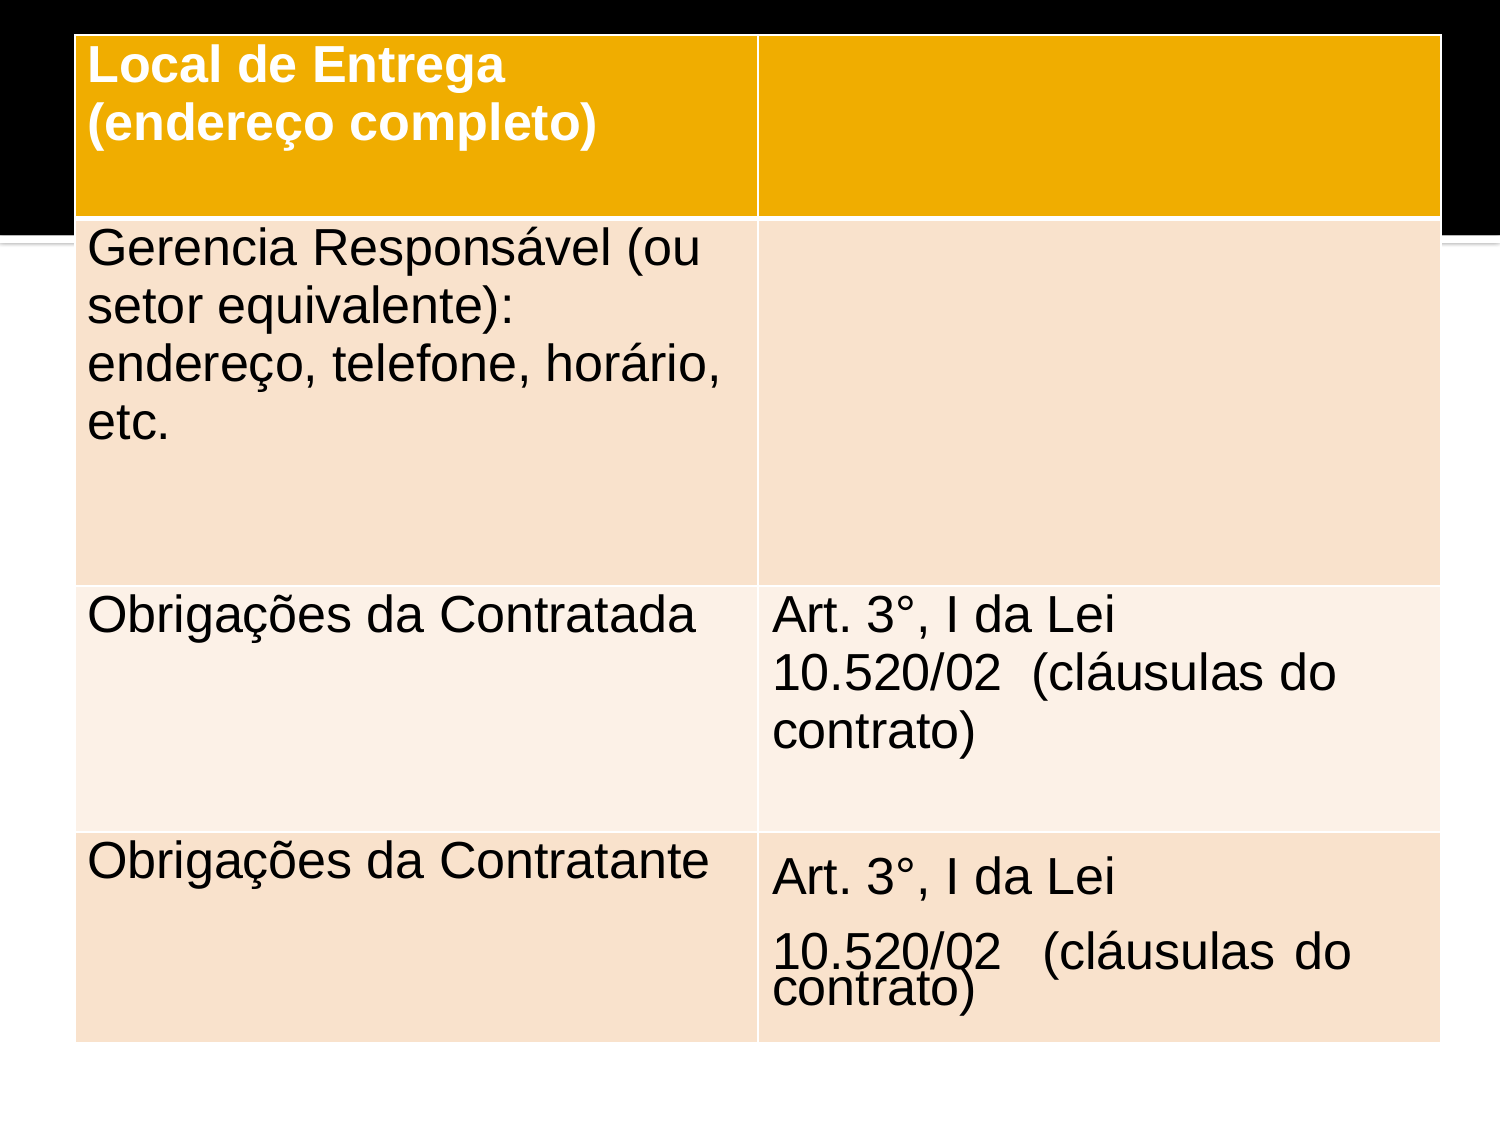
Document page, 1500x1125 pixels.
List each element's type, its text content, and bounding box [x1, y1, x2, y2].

table_cell Obrigações da Contratada [76, 587, 757, 831]
table_cell [759, 221, 1440, 585]
table_cell Art. 3°, I da Lei 10.520/02 (cláusulas do contrato) [759, 833, 1440, 1042]
table_header [759, 36, 1440, 216]
table_cell Gerencia Responsável (ou setor equivalente): endereço, telefone, horário, etc. [76, 221, 757, 585]
table_cell Art. 3°, I da Lei 10.520/02 (cláusulas do contrato) [759, 587, 1440, 831]
table_cell Obrigações da Contratante [76, 833, 757, 1042]
table_header Local de Entrega (endereço completo) [76, 36, 757, 216]
